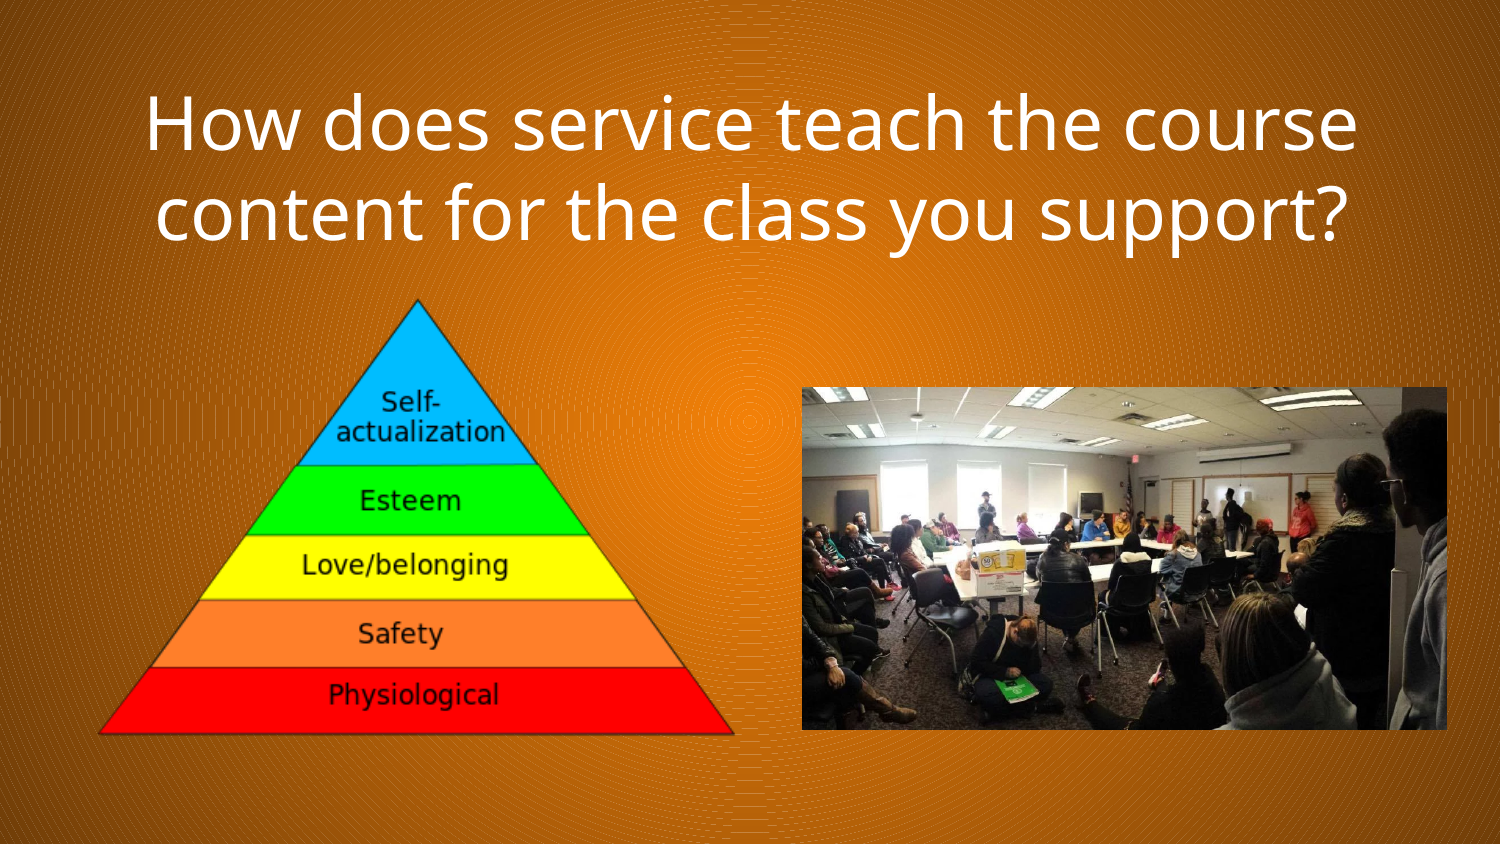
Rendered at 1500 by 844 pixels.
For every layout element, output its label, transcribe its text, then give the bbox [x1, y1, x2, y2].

picture [67, 270, 771, 769]
picture [802, 387, 1447, 730]
title How does service teach the course content for the class you support? [51, 122, 1454, 271]
